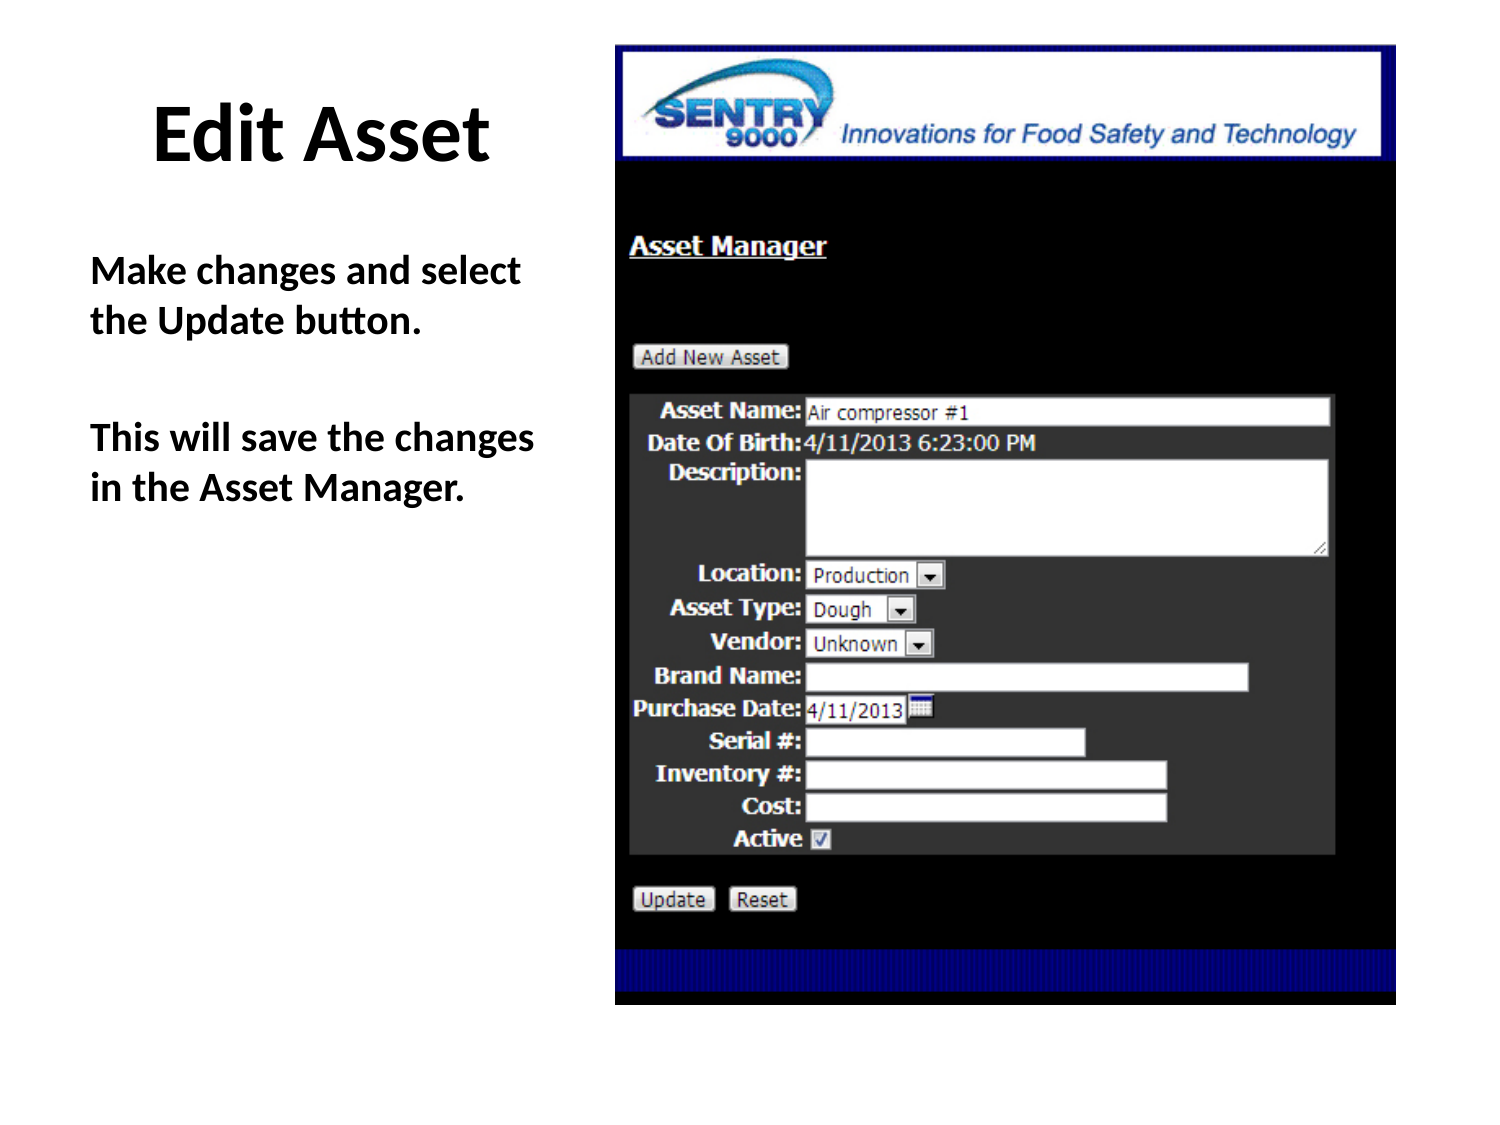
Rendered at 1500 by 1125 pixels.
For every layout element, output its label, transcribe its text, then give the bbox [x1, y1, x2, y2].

title Edit Asset [75, 44, 569, 235]
list Make changes and select the Update button. This will save the changes in the Asset Manager. [75, 235, 569, 1005]
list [615, 44, 1396, 1006]
